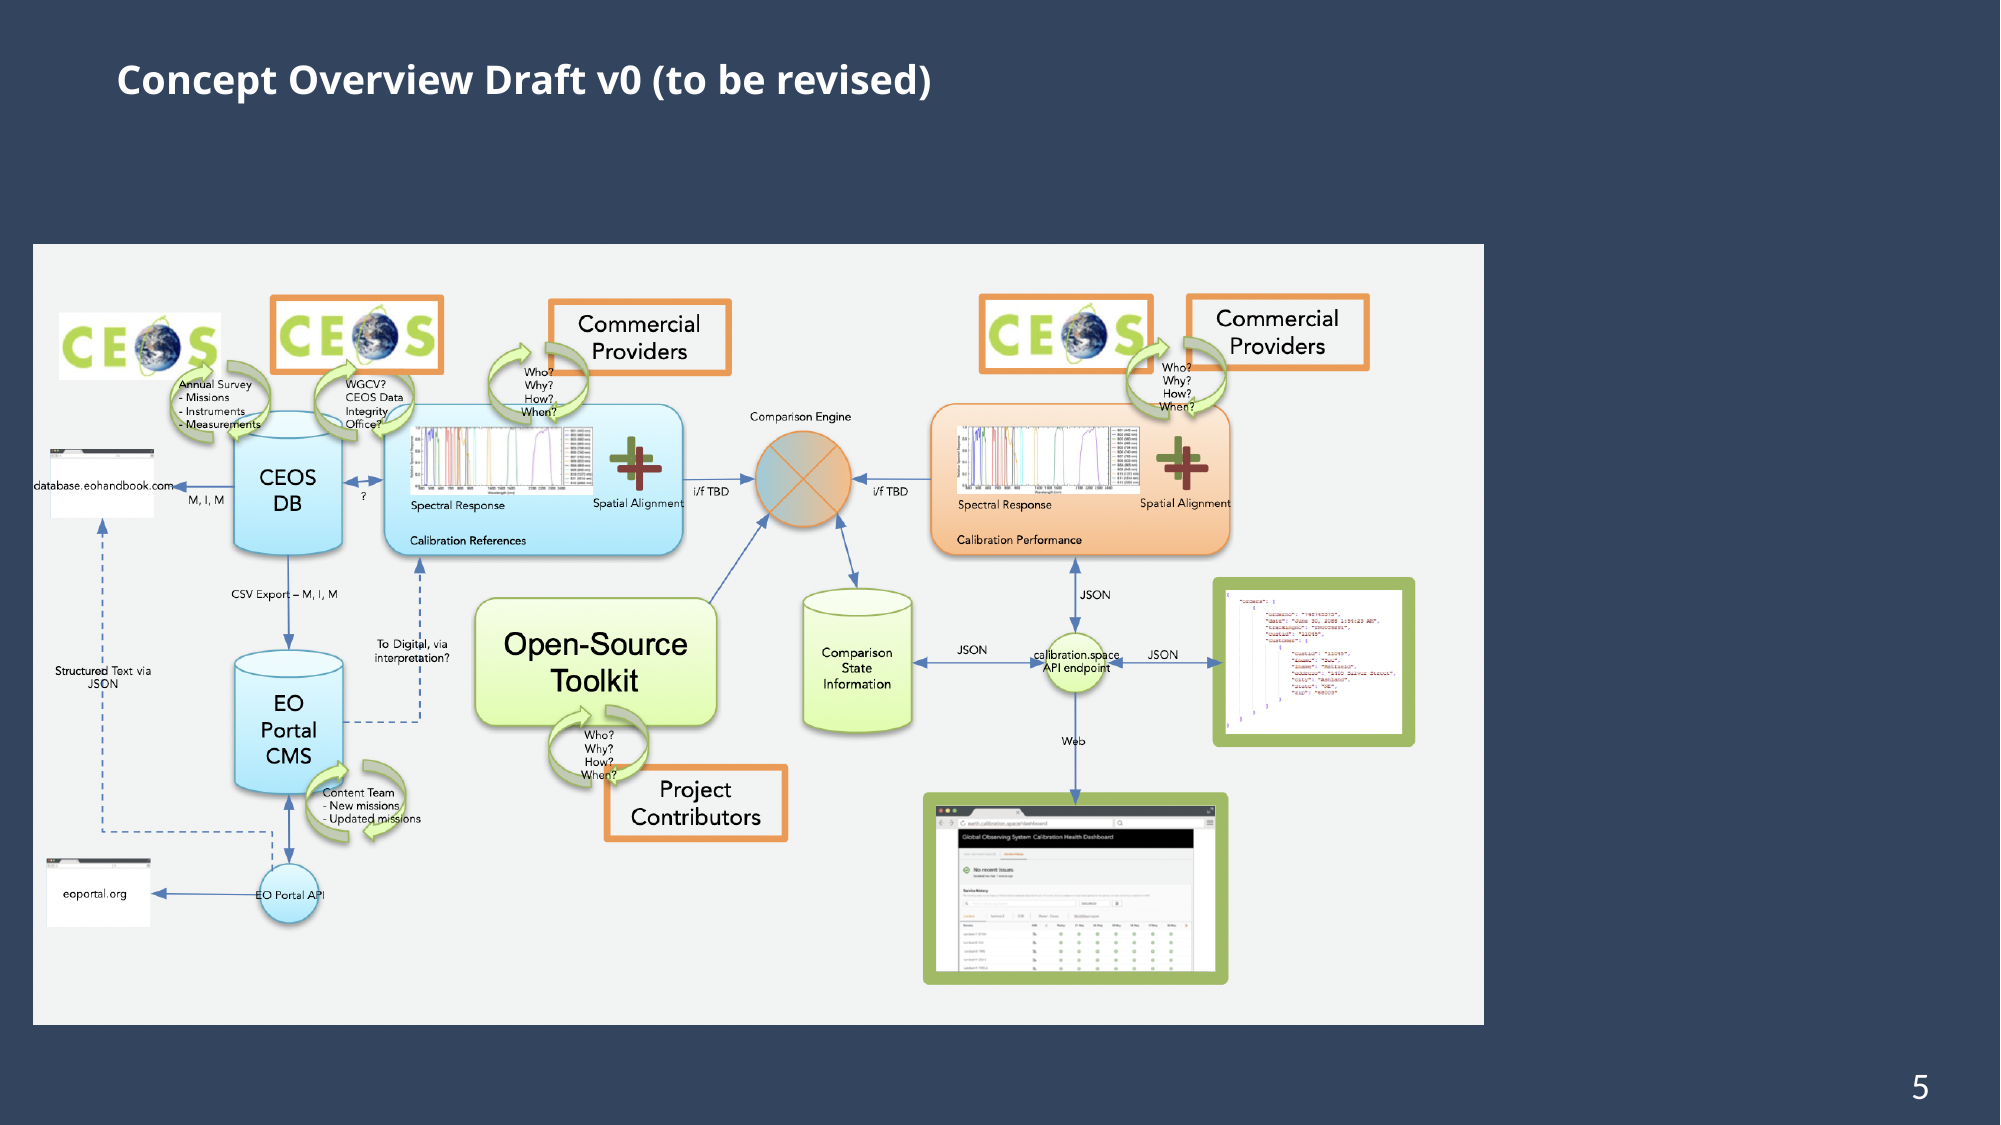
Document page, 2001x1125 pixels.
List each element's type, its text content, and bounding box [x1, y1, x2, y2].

text_box Concept Overview Draft v0 (to be revised) [101, 47, 1436, 218]
picture [33, 244, 1484, 1025]
